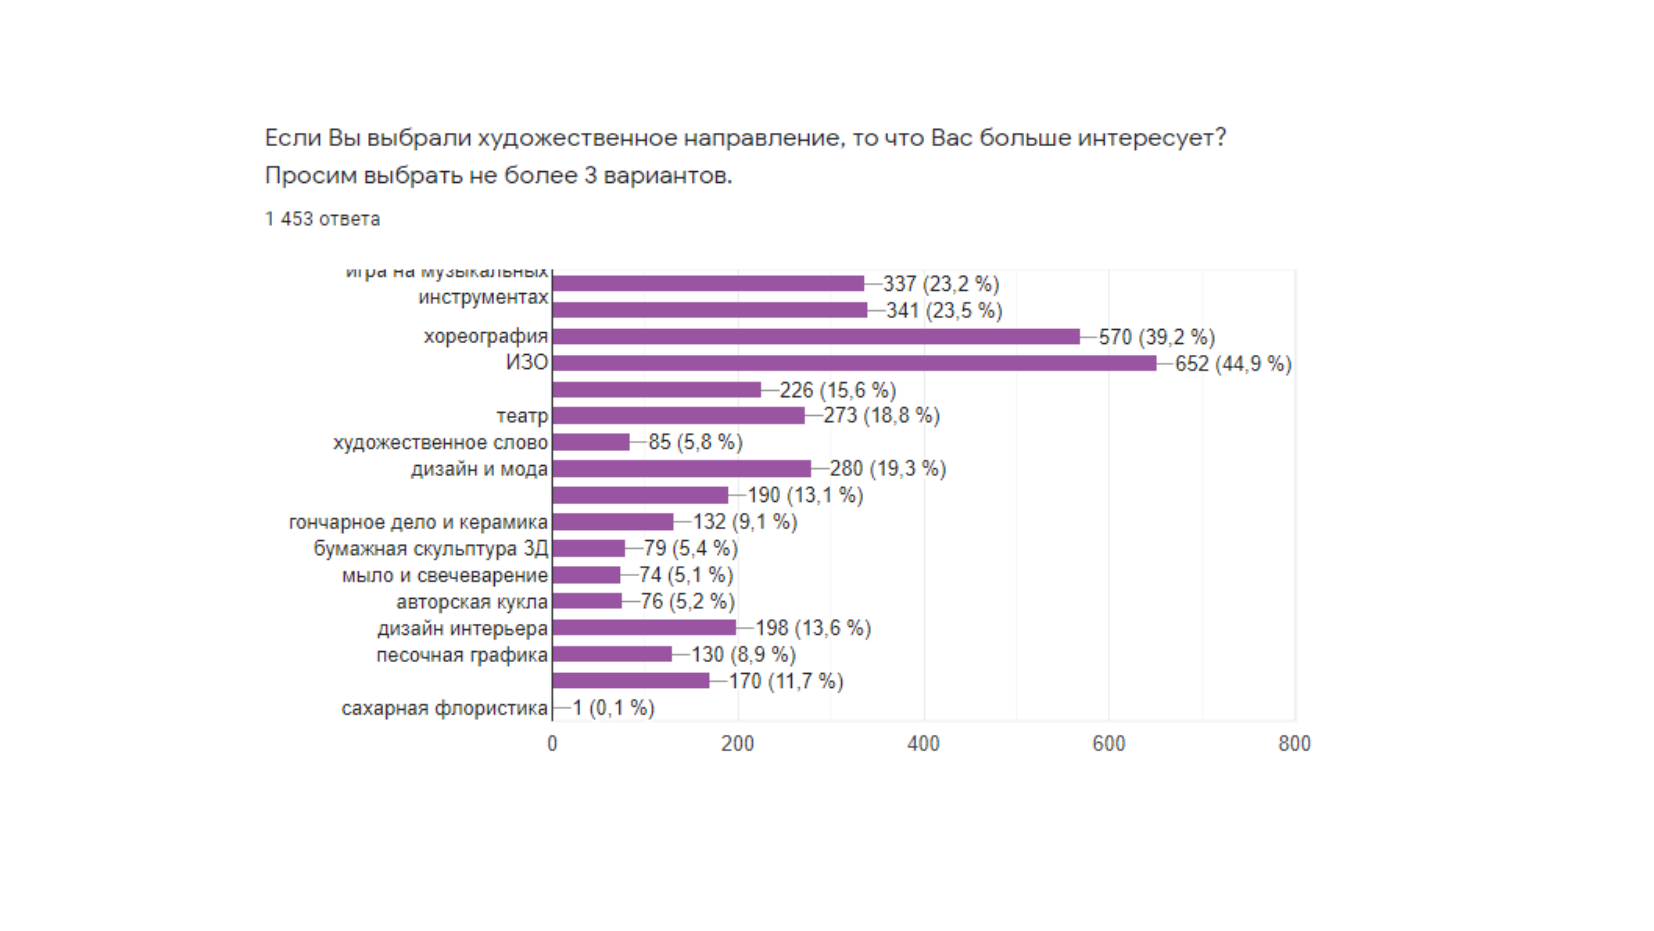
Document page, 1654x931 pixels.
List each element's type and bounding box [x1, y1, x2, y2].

picture [235, 96, 1418, 835]
